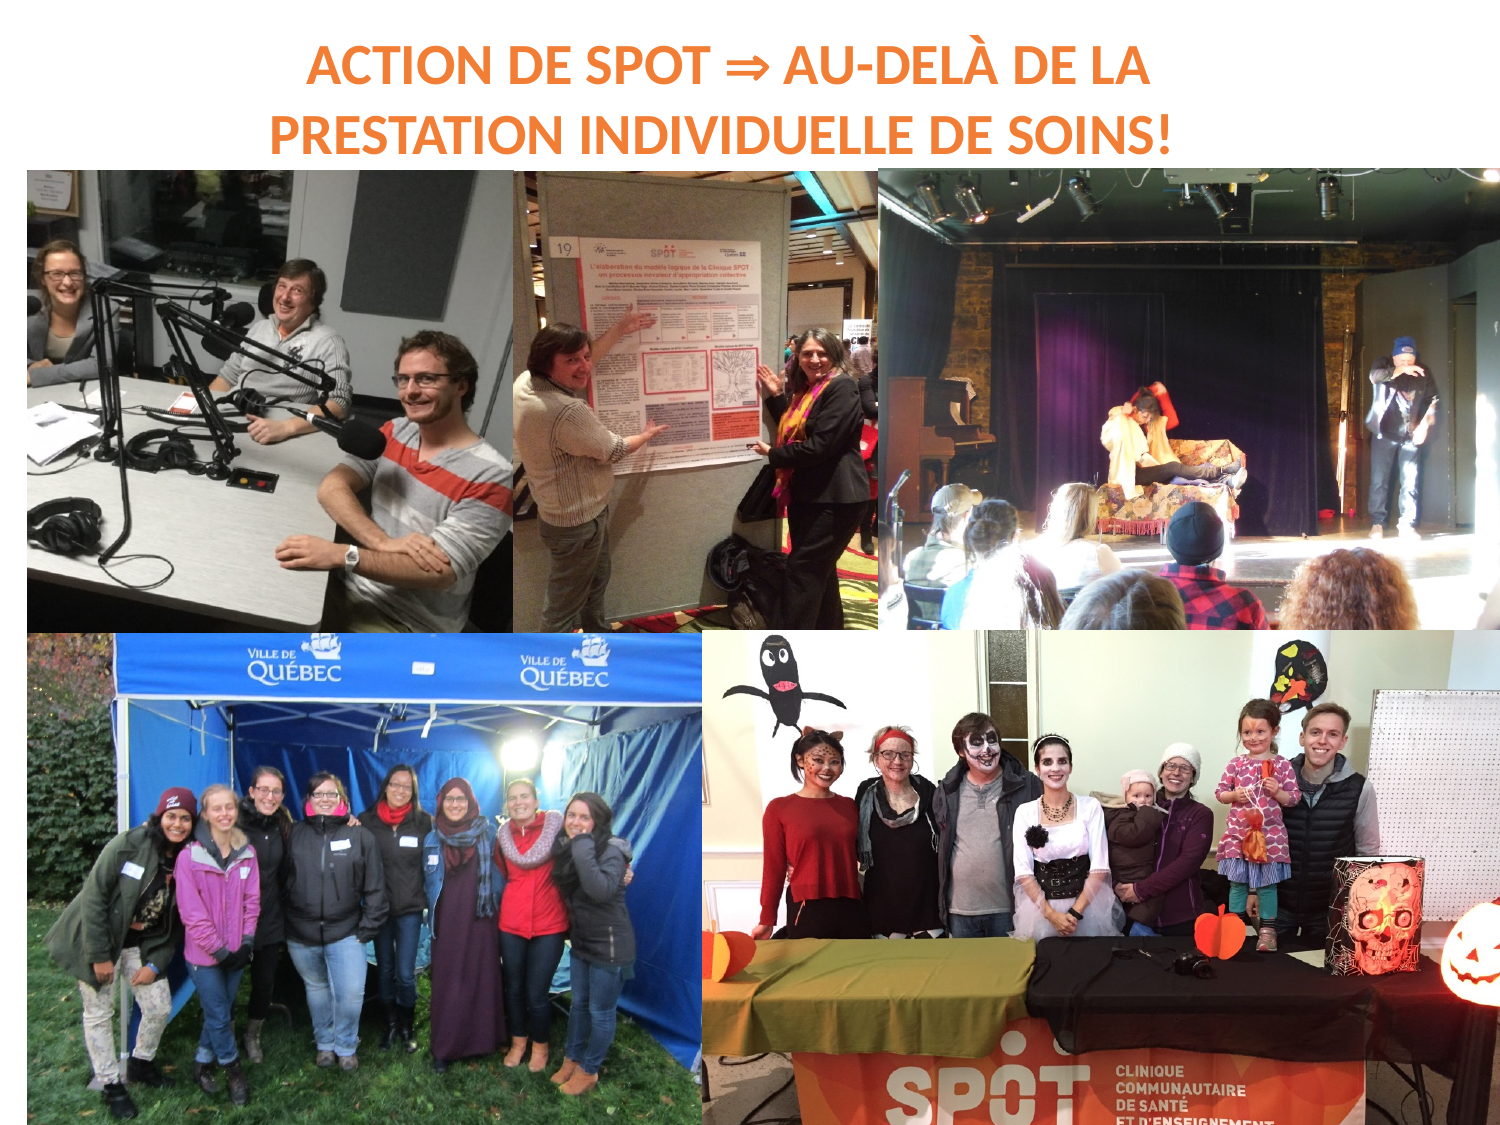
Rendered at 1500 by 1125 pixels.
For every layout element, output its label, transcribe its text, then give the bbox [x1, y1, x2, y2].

text_box ACTION DE SPOT  AU-DELÀ DE LA PRESTATION INDIVIDUELLE DE SOINS! [135, 19, 1309, 169]
picture [26, 168, 1500, 1125]
